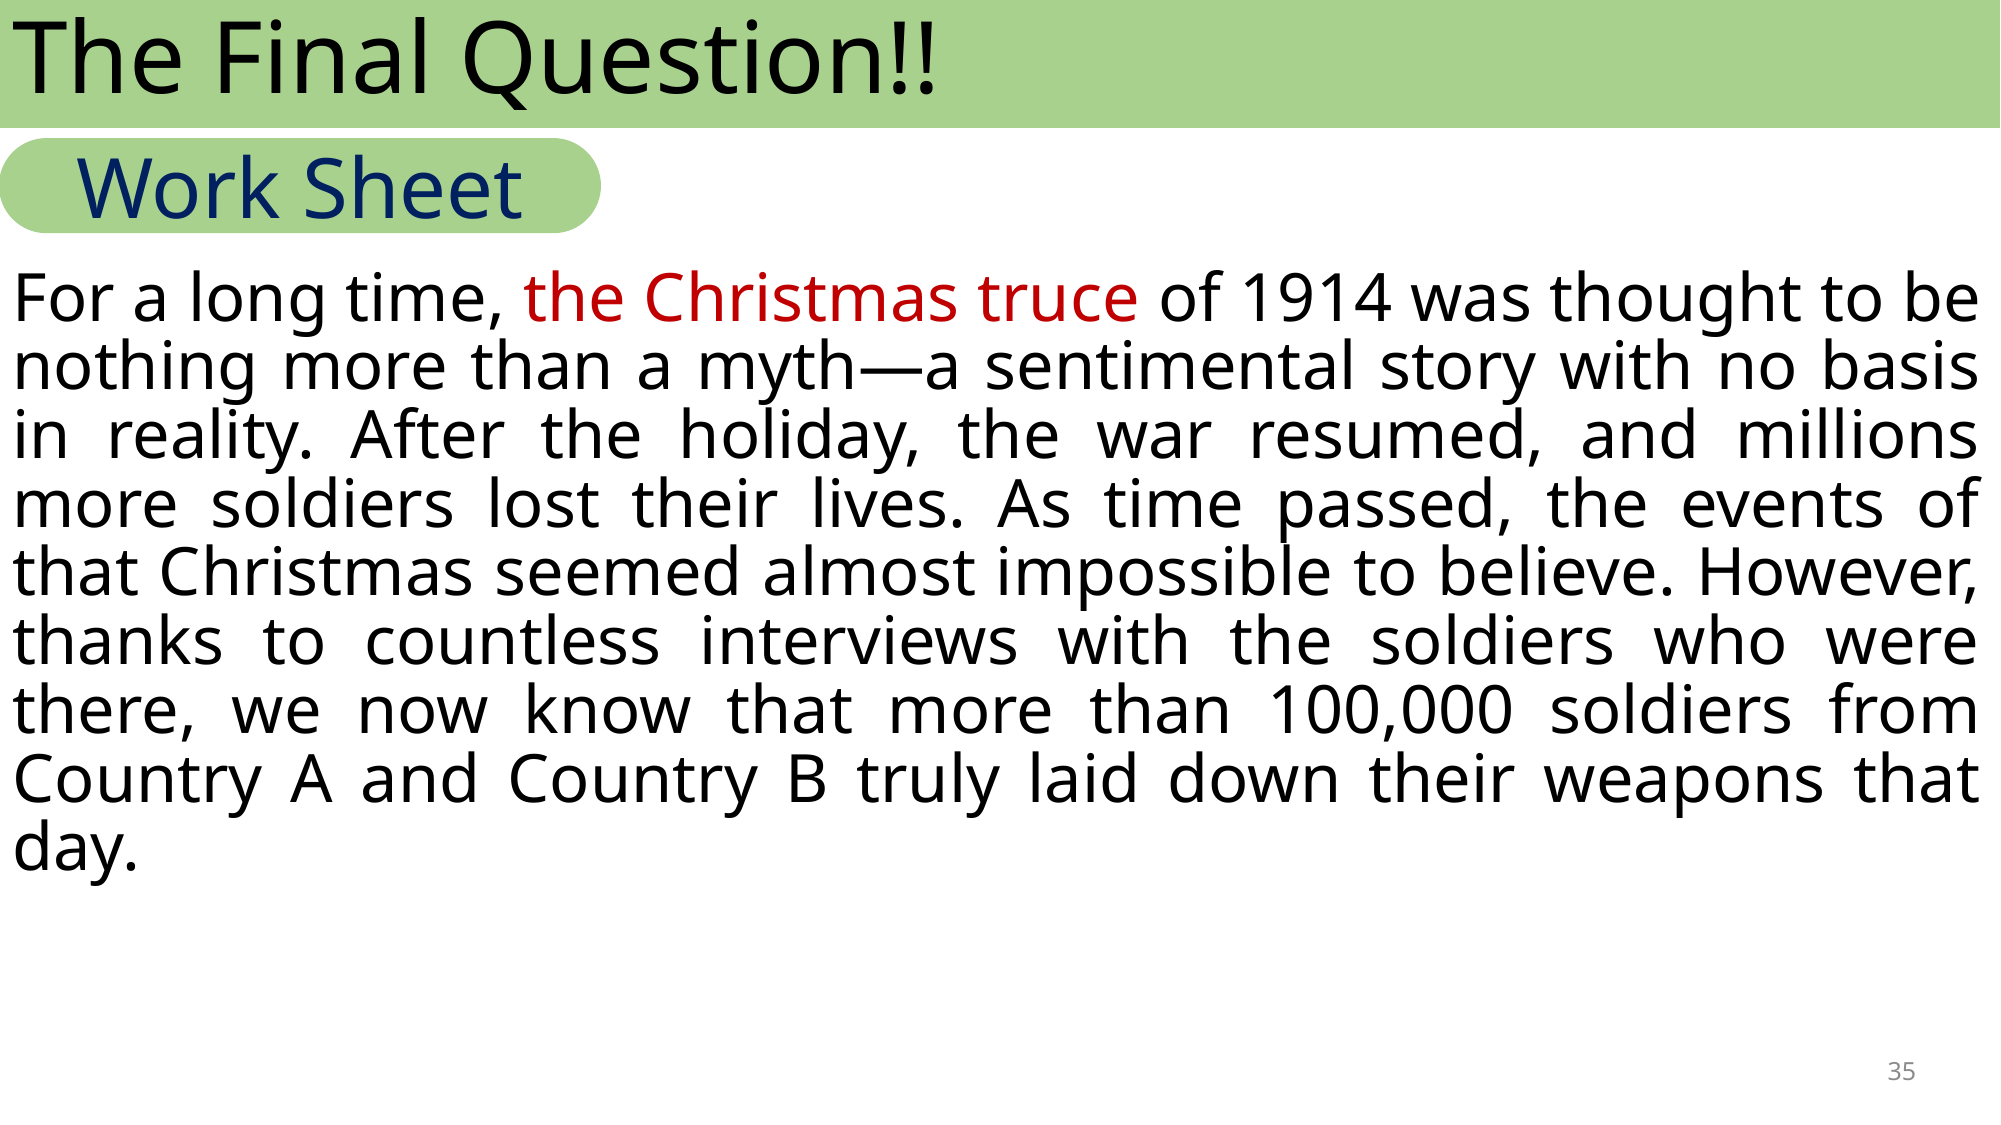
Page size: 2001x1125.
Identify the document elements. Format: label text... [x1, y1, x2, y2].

text_box Work Sheet [0, 138, 601, 234]
slide_number 35 [1481, 1042, 1932, 1103]
list The Final Question!! For a long time, the Christmas truce of 1914 was thought to be nothing more than a myth—a sentimental story with no basis in reality. After the holiday, the war resumed, and millions more soldiers lost their lives. As time passed, the events of that Christmas seemed almost impossible to believe. However, thanks to countless interviews with the soldiers who were there, we now know that more than 100,000 soldiers from Country A and Country B truly laid down their weapons that day. [0, 0, 1998, 1125]
